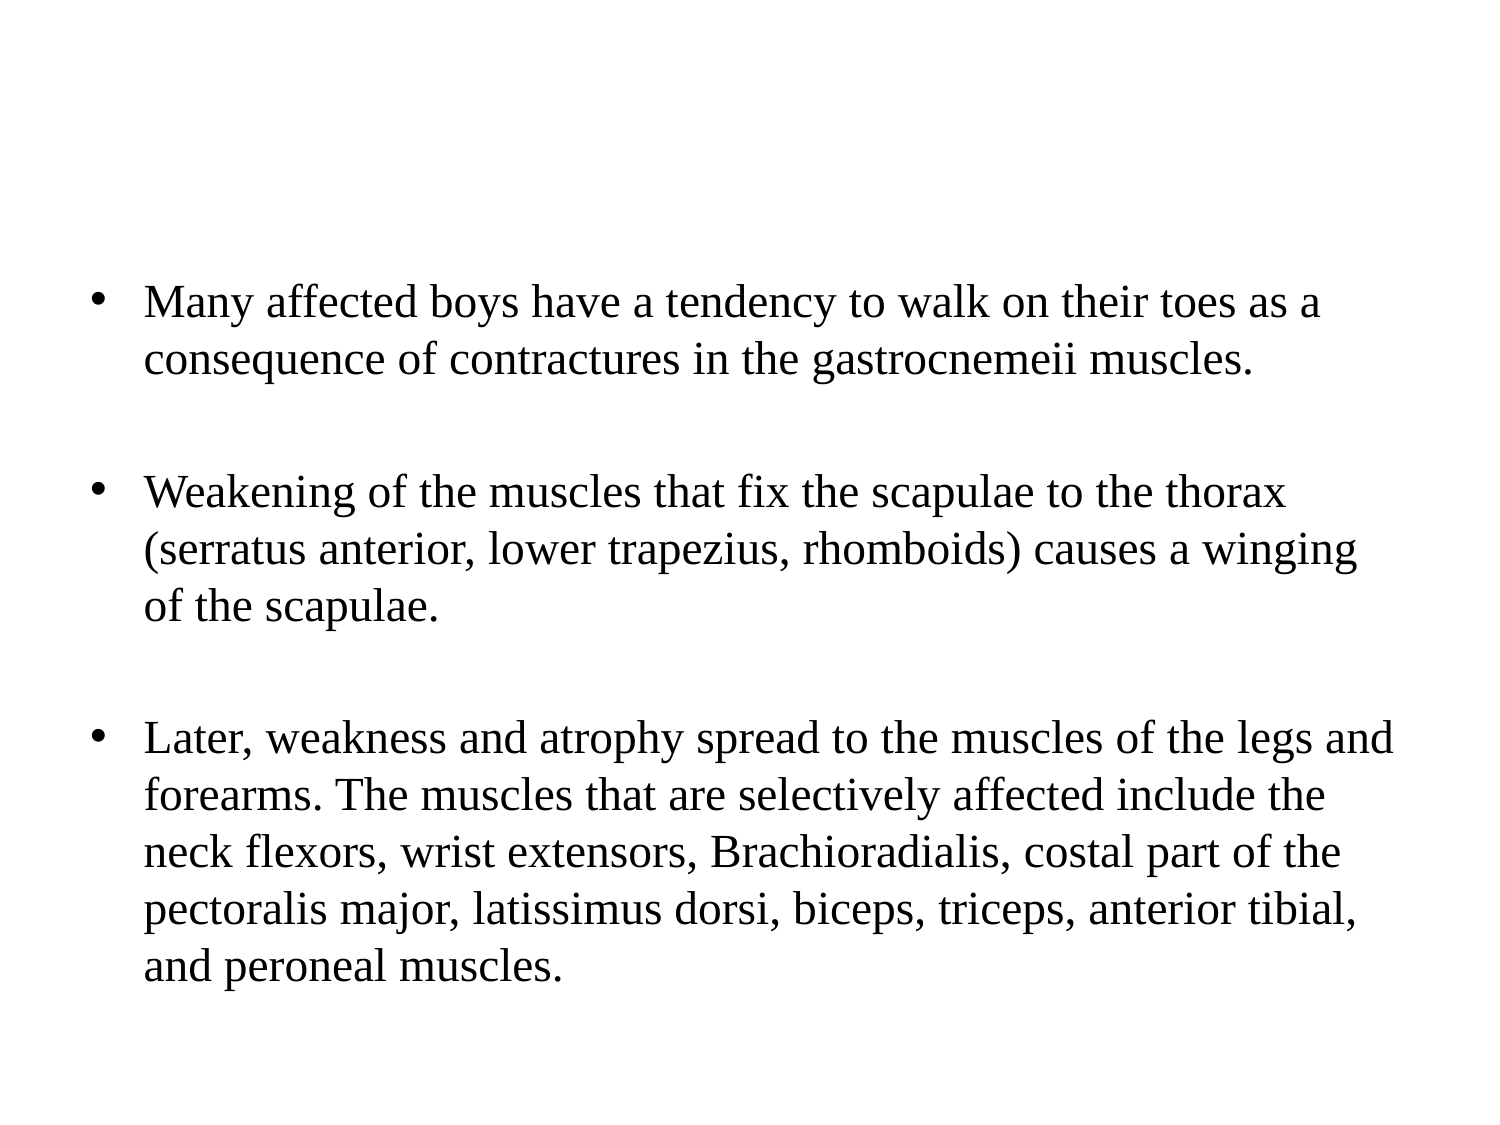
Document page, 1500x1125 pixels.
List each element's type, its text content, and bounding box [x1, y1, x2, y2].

list Many affected boys have a tendency to walk on their toes as a consequence of contractures in the gastrocnemeii muscles. Weakening of the muscles that fix the scapulae to the thorax (serratus anterior, lower trapezius, rhomboids) causes a winging of the scapulae. Later, weakness and atrophy spread to the muscles of the legs and forearms. The muscles that are selectively affected include the neck flexors, wrist extensors, Brachioradialis, costal part of the pectoralis major, latissimus dorsi, biceps, triceps, anterior tibial, and peroneal muscles. [75, 262, 1425, 1005]
